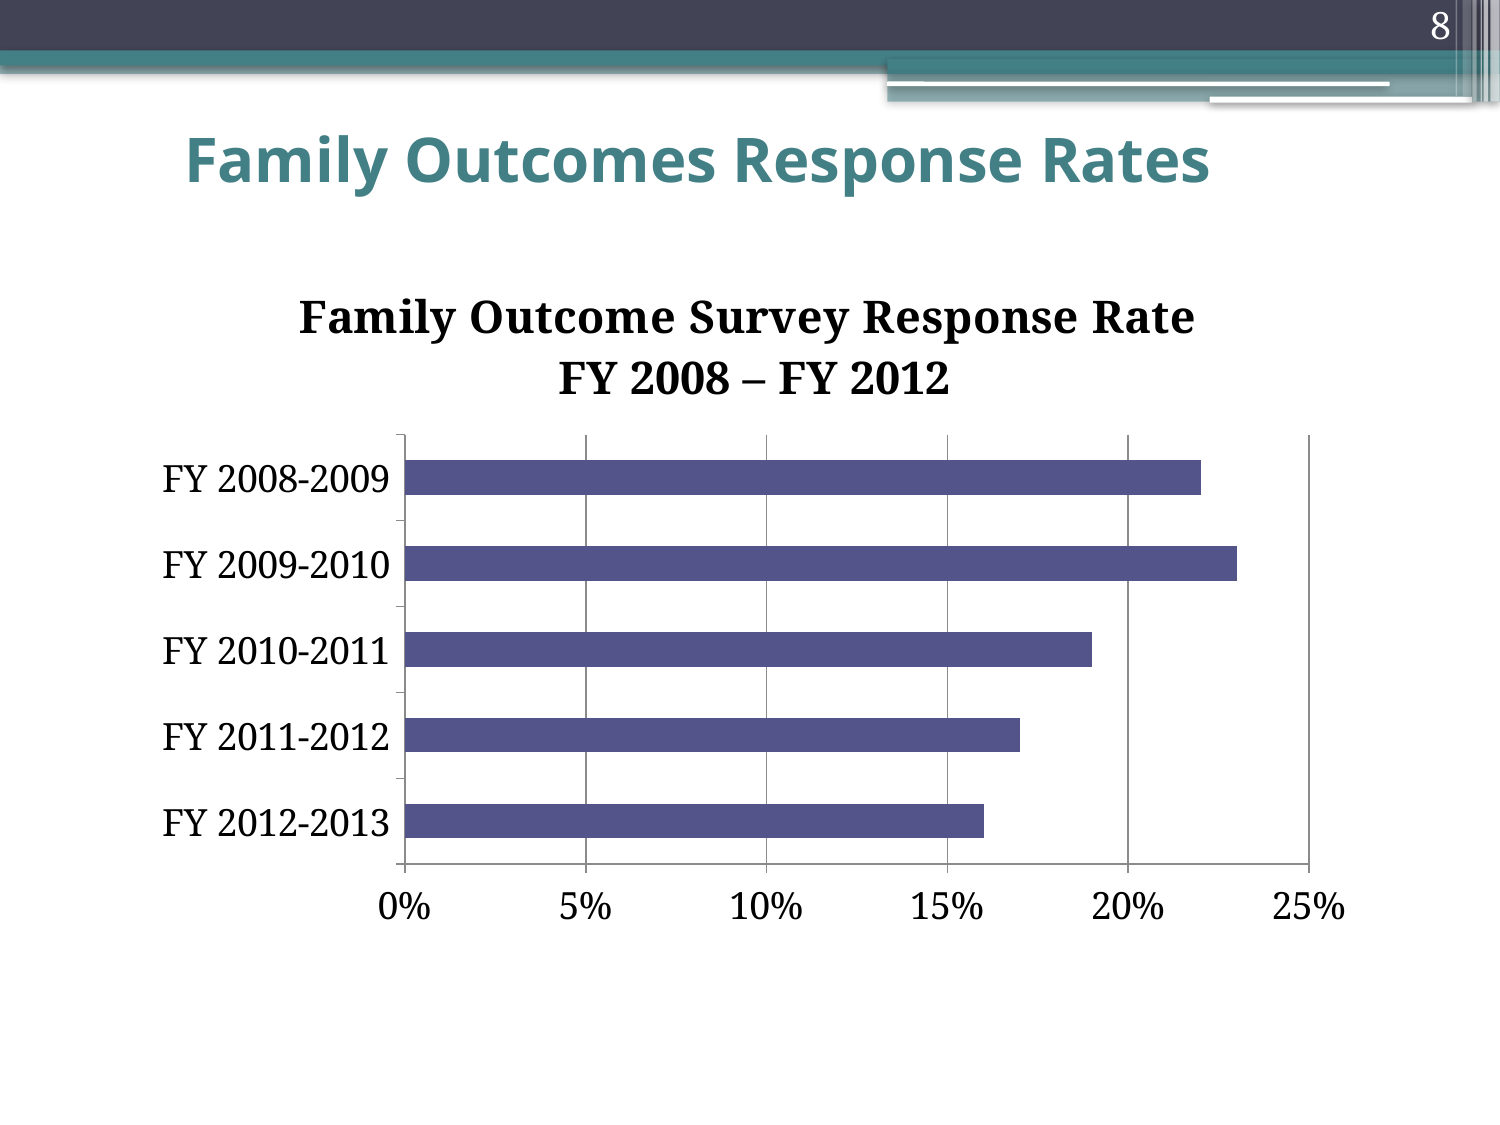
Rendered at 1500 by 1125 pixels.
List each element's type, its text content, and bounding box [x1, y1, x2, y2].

title Family Outcomes Response Rates [24, 112, 1372, 203]
slide_number 8 [1341, 0, 1466, 61]
chart [137, 249, 1372, 945]
